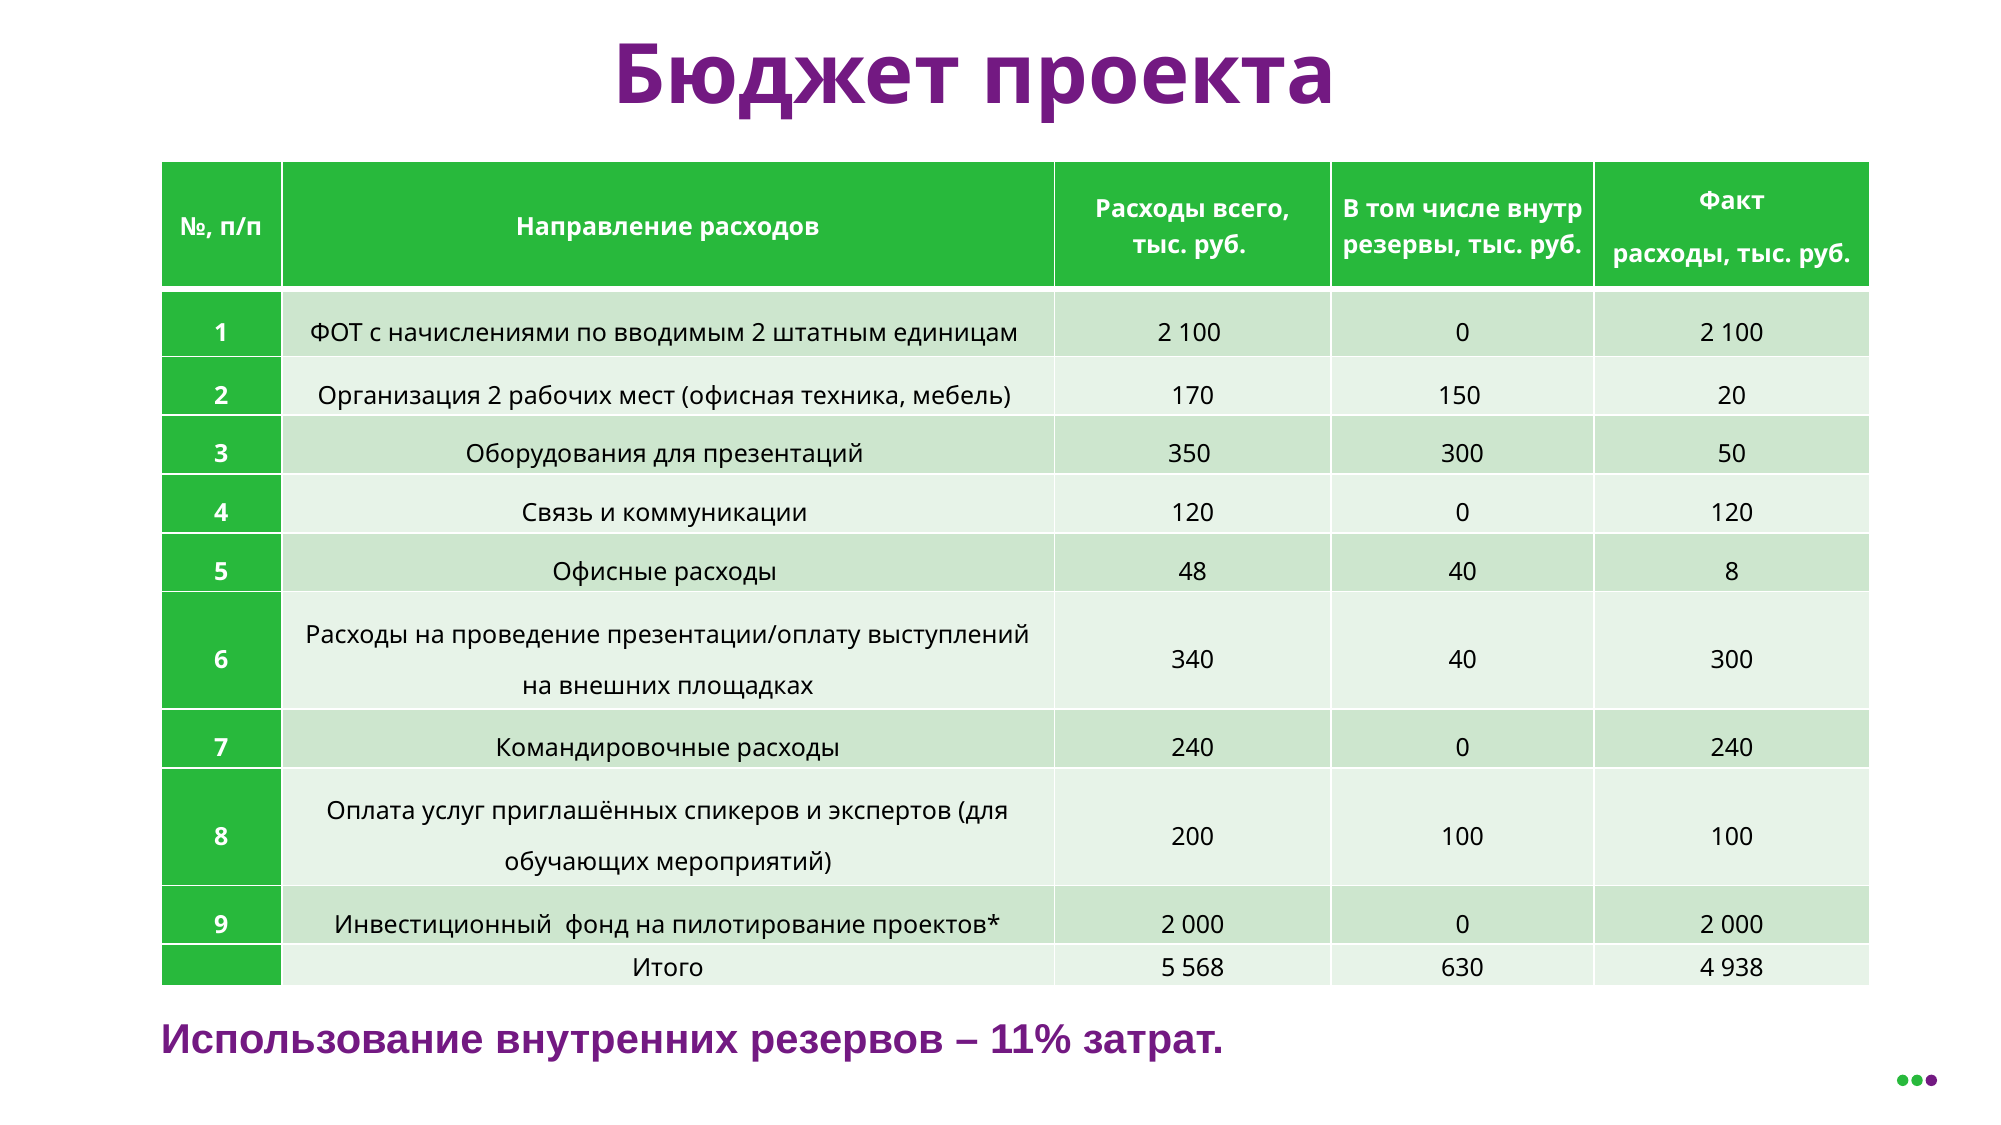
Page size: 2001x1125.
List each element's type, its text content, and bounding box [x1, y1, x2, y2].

table_cell Оборудования для презентаций [283, 416, 1054, 473]
table_cell 2 [162, 357, 281, 414]
table_cell 20 [1595, 357, 1869, 414]
table_cell 0 [1332, 886, 1593, 943]
table_header Факт расходы, тыс. руб. [1595, 162, 1869, 286]
table_cell 1 [162, 292, 281, 356]
table_cell 2 000 [1055, 886, 1330, 943]
table_cell 0 [1332, 475, 1593, 532]
table_cell 6 [162, 592, 281, 708]
table_cell 120 [1055, 475, 1330, 532]
table_cell 2 100 [1595, 292, 1869, 356]
table_cell 340 [1055, 592, 1330, 708]
table_cell 300 [1332, 416, 1593, 473]
table_cell 2 000 [1595, 886, 1869, 943]
table_cell 240 [1055, 710, 1330, 767]
table_cell 0 [1332, 292, 1593, 356]
table_cell 630 [1332, 945, 1593, 985]
table_cell 300 [1595, 592, 1869, 708]
table_cell 0 [1332, 710, 1593, 767]
table_cell Командировочные расходы [283, 710, 1054, 767]
table_cell 3 [162, 416, 281, 473]
table_cell 48 [1055, 534, 1330, 591]
table_cell Инвестиционный фонд на пилотирование проектов* [283, 886, 1054, 943]
table_cell 40 [1332, 592, 1593, 708]
table_header Расходы всего, тыс. руб. [1055, 162, 1330, 286]
table_cell 5 [162, 534, 281, 591]
table_cell Офисные расходы [283, 534, 1054, 591]
table_cell 7 [162, 710, 281, 767]
text_box Использование внутренних резервов – 11% затрат. [160, 986, 2000, 1081]
table_cell 8 [1595, 534, 1869, 591]
table_cell 350 [1055, 416, 1330, 473]
table_cell 100 [1595, 769, 1869, 885]
table_cell 4 938 [1595, 945, 1869, 985]
table_cell 240 [1595, 710, 1869, 767]
table_cell [162, 945, 281, 985]
table_header №, п/п [162, 162, 281, 286]
table_cell 100 [1332, 769, 1593, 885]
table_cell Организация 2 рабочих мест (офисная техника, мебель) [283, 357, 1054, 414]
table_cell Оплата услуг приглашённых спикеров и экспертов (для обучающих мероприятий) [283, 769, 1054, 885]
table_cell Итого [283, 945, 1054, 985]
table_cell Связь и коммуникации [283, 475, 1054, 532]
table_cell 5 568 [1055, 945, 1330, 985]
table_header Направление расходов [283, 162, 1054, 286]
title Бюджет проекта [225, 47, 1725, 123]
table_cell 50 [1595, 416, 1869, 473]
table_header В том числе внутр резервы, тыс. руб. [1332, 162, 1593, 286]
table_cell 4 [162, 475, 281, 532]
table_cell 200 [1055, 769, 1330, 885]
table_cell 2 100 [1055, 292, 1330, 356]
table_cell 9 [162, 886, 281, 943]
table_cell 40 [1332, 534, 1593, 591]
table_cell 8 [162, 769, 281, 885]
table_cell 120 [1595, 475, 1869, 532]
table_cell 170 [1055, 357, 1330, 414]
table_cell Расходы на проведение презентации/оплату выступлений на внешних площадках [283, 592, 1054, 708]
table_cell 150 [1332, 357, 1593, 414]
table_cell ФОТ с начислениями по вводимым 2 штатным единицам [283, 292, 1054, 356]
